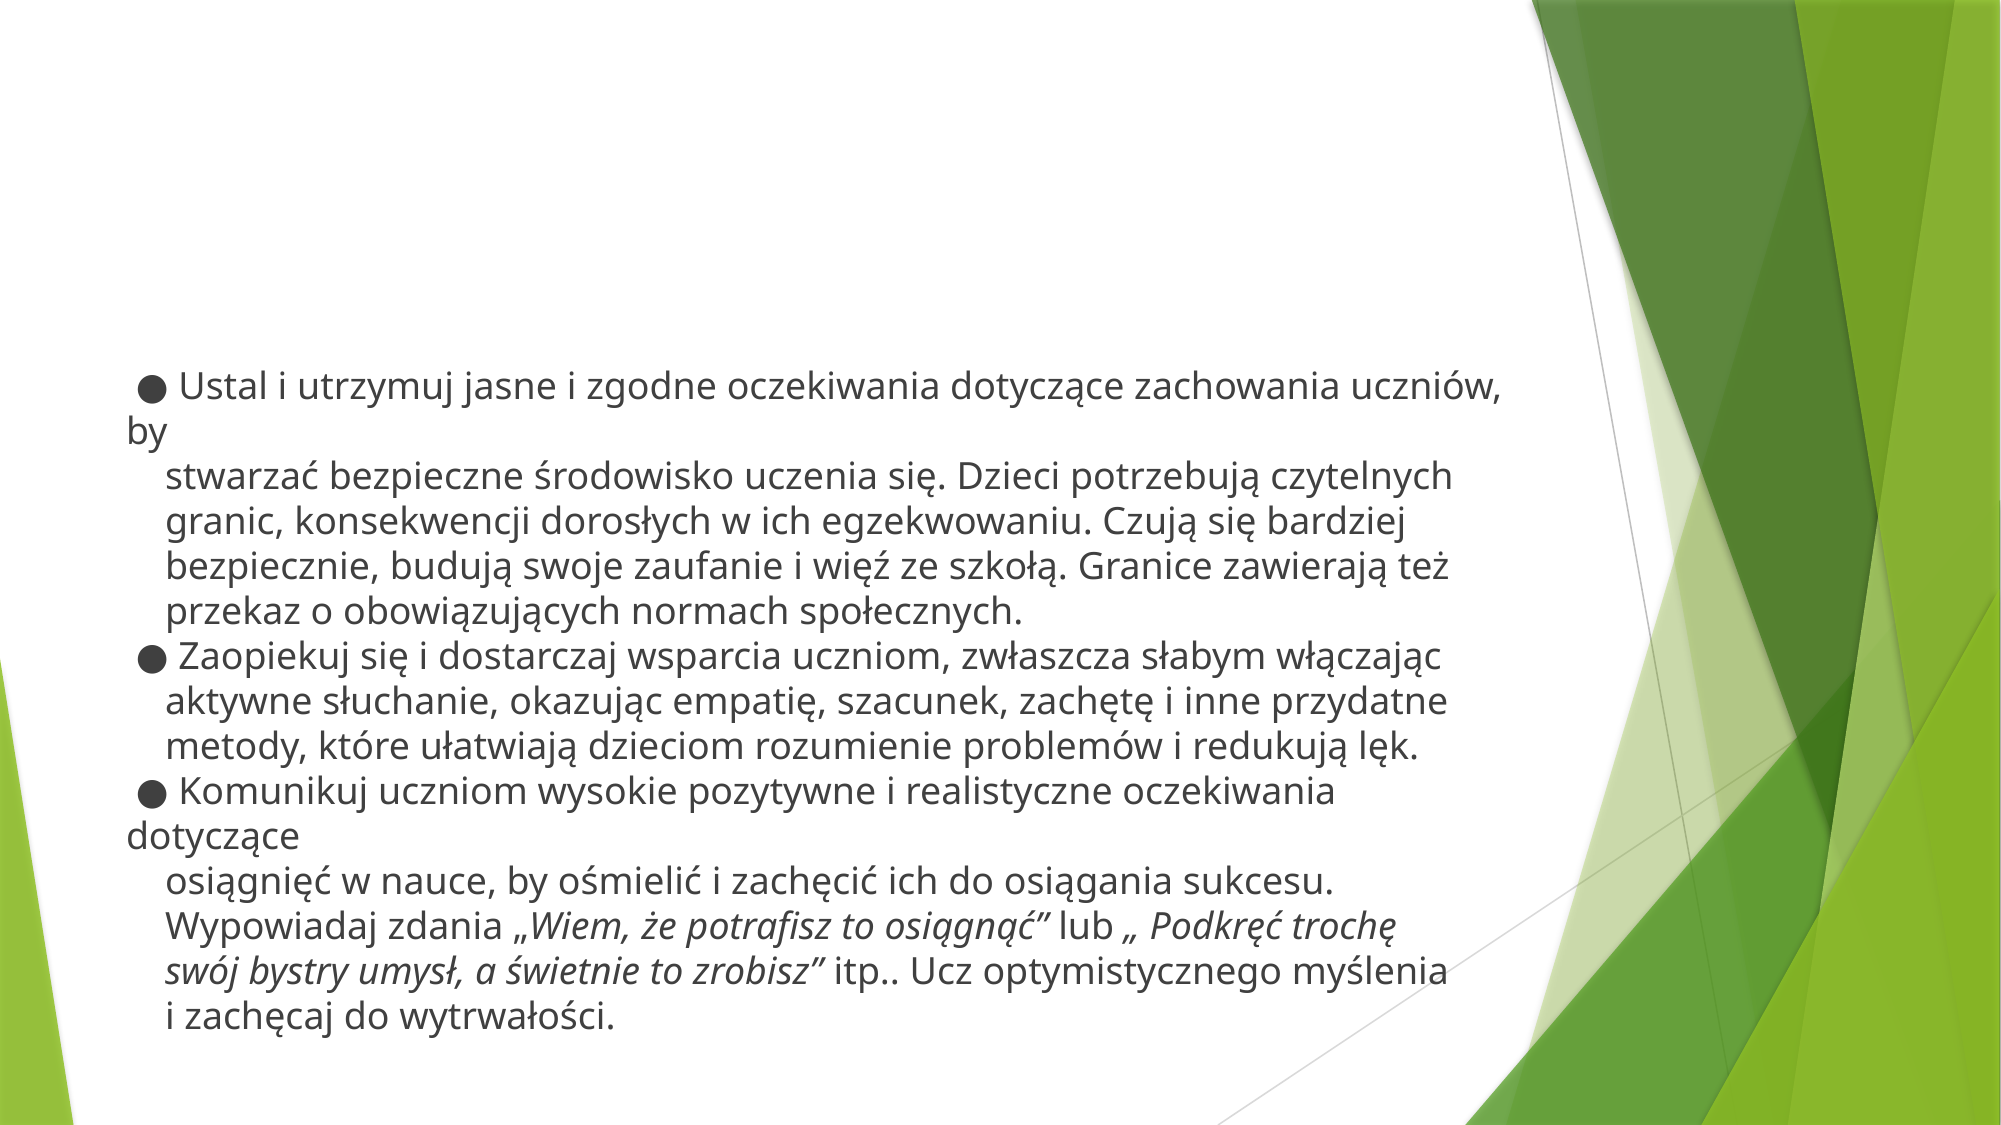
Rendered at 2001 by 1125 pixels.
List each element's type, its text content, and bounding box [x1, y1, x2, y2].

list ● Ustal i utrzymuj jasne i zgodne oczekiwania dotyczące zachowania uczniów, by stwarzać bezpieczne środowisko uczenia się. Dzieci potrzebują czytelnych granic, konsekwencji dorosłych w ich egzekwowaniu. Czują się bardziej bezpiecznie, budują swoje zaufanie i więź ze szkołą. Granice zawierają też przekaz o obowiązujących normach społecznych. ● Zaopiekuj się i dostarczaj wsparcia uczniom, zwłaszcza słabym włączając aktywne słuchanie, okazując empatię, szacunek, zachętę i inne przydatne metody, które ułatwiają dzieciom rozumienie problemów i redukują lęk. ● Komunikuj uczniom wysokie pozytywne i realistyczne oczekiwania dotyczące osiągnięć w nauce, by ośmielić i zachęcić ich do osiągania sukcesu. Wypowiadaj zdania „Wiem, że potrafisz to osiągnąć” lub „ Podkręć trochę swój bystry umysł, a świetnie to zrobisz” itp.. Ucz optymistycznego myślenia i zachęcaj do wytrwałości. [111, 354, 1522, 992]
